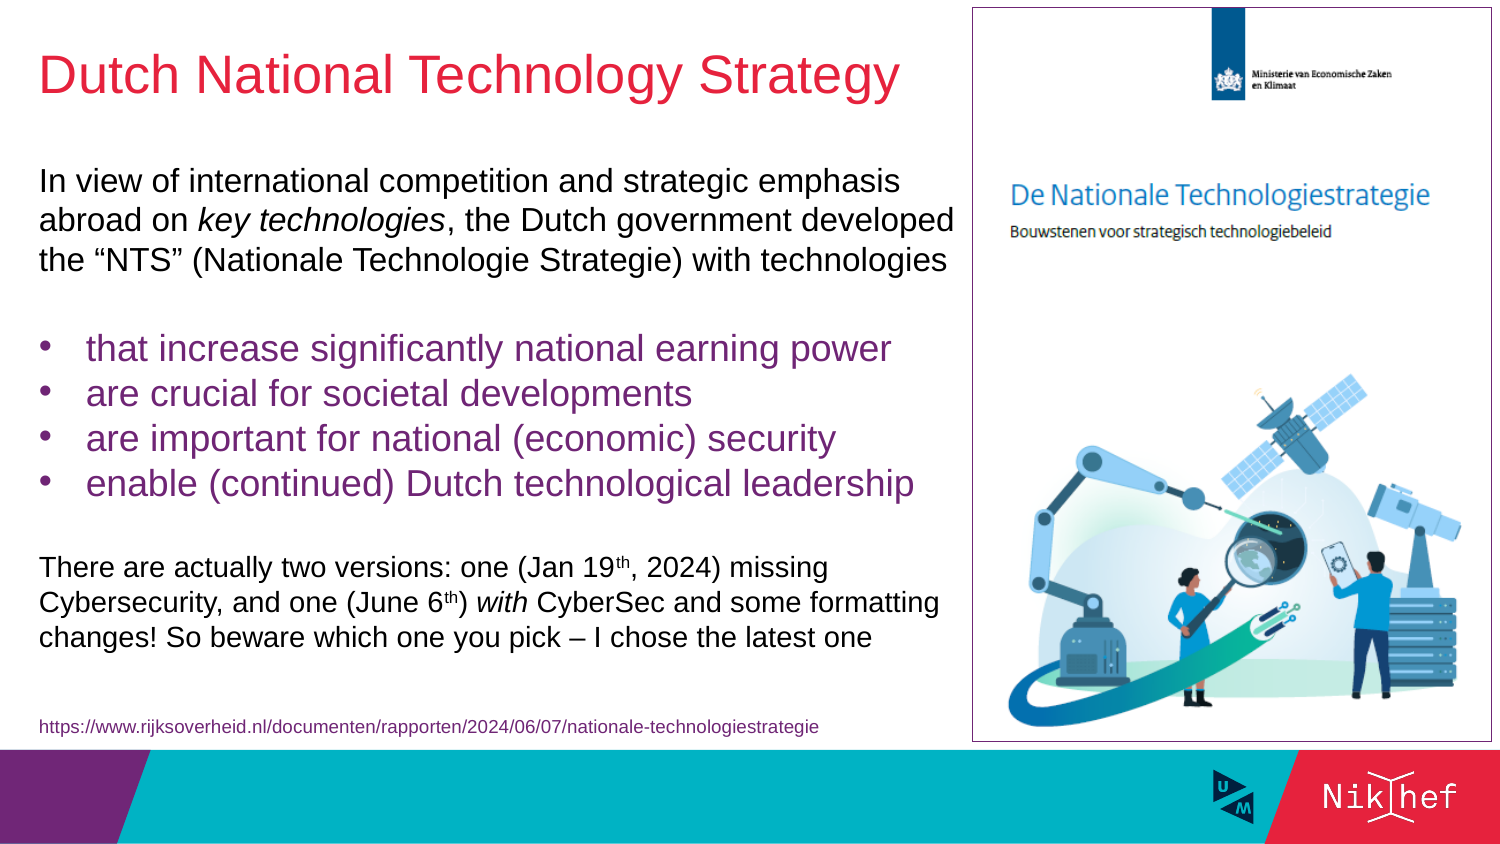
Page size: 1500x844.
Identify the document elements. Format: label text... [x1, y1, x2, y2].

picture [1324, 771, 1456, 823]
list Dutch National Technology Strategy [38, 38, 972, 106]
list In view of international competition and strategic emphasis abroad on key technologies, the Dutch government developed the “NTS” (Nationale Technologie Strategie) with technologies that increase significantly national earning power are crucial for societal developments are important for national (economic) security enable (continued) Dutch technological leadership There are actually two versions: one (Jan 19th, 2024) missing Cybersecurity, and one (June 6th) with CyberSec and some formatting changes! So beware which one you pick – I chose the latest one [38, 158, 963, 700]
picture [972, 7, 1492, 742]
list https://www.rijksoverheid.nl/documenten/rapporten/2024/06/07/nationale-technologiestrategie [38, 714, 972, 741]
